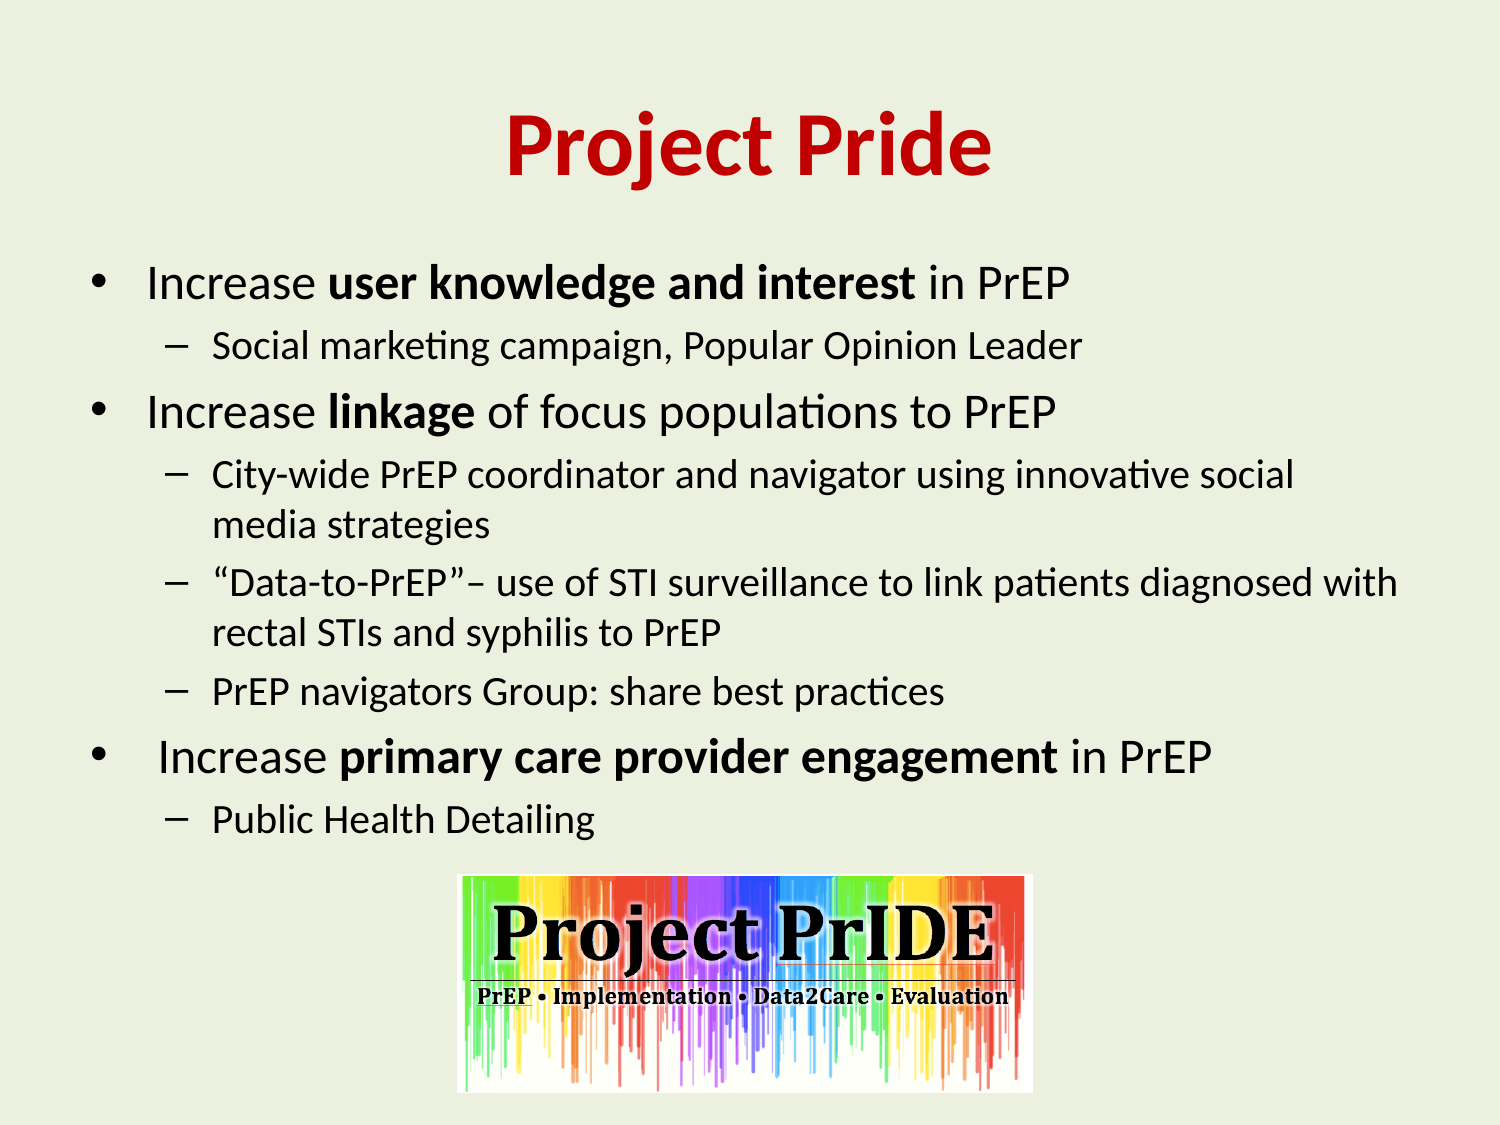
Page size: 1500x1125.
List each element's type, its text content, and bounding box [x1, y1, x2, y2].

title Project Pride [75, 45, 1425, 233]
picture [456, 874, 1033, 1093]
list Increase user knowledge and interest in PrEP Social marketing campaign, Popular Opinion Leader Increase linkage of focus populations to PrEP City-wide PrEP coordinator and navigator using innovative social media strategies “Data-to-PrEP”– use of STI surveillance to link patients diagnosed with rectal STIs and syphilis to PrEP PrEP navigators Group: share best practices Increase primary care provider engagement in PrEP Public Health Detailing [75, 242, 1425, 911]
